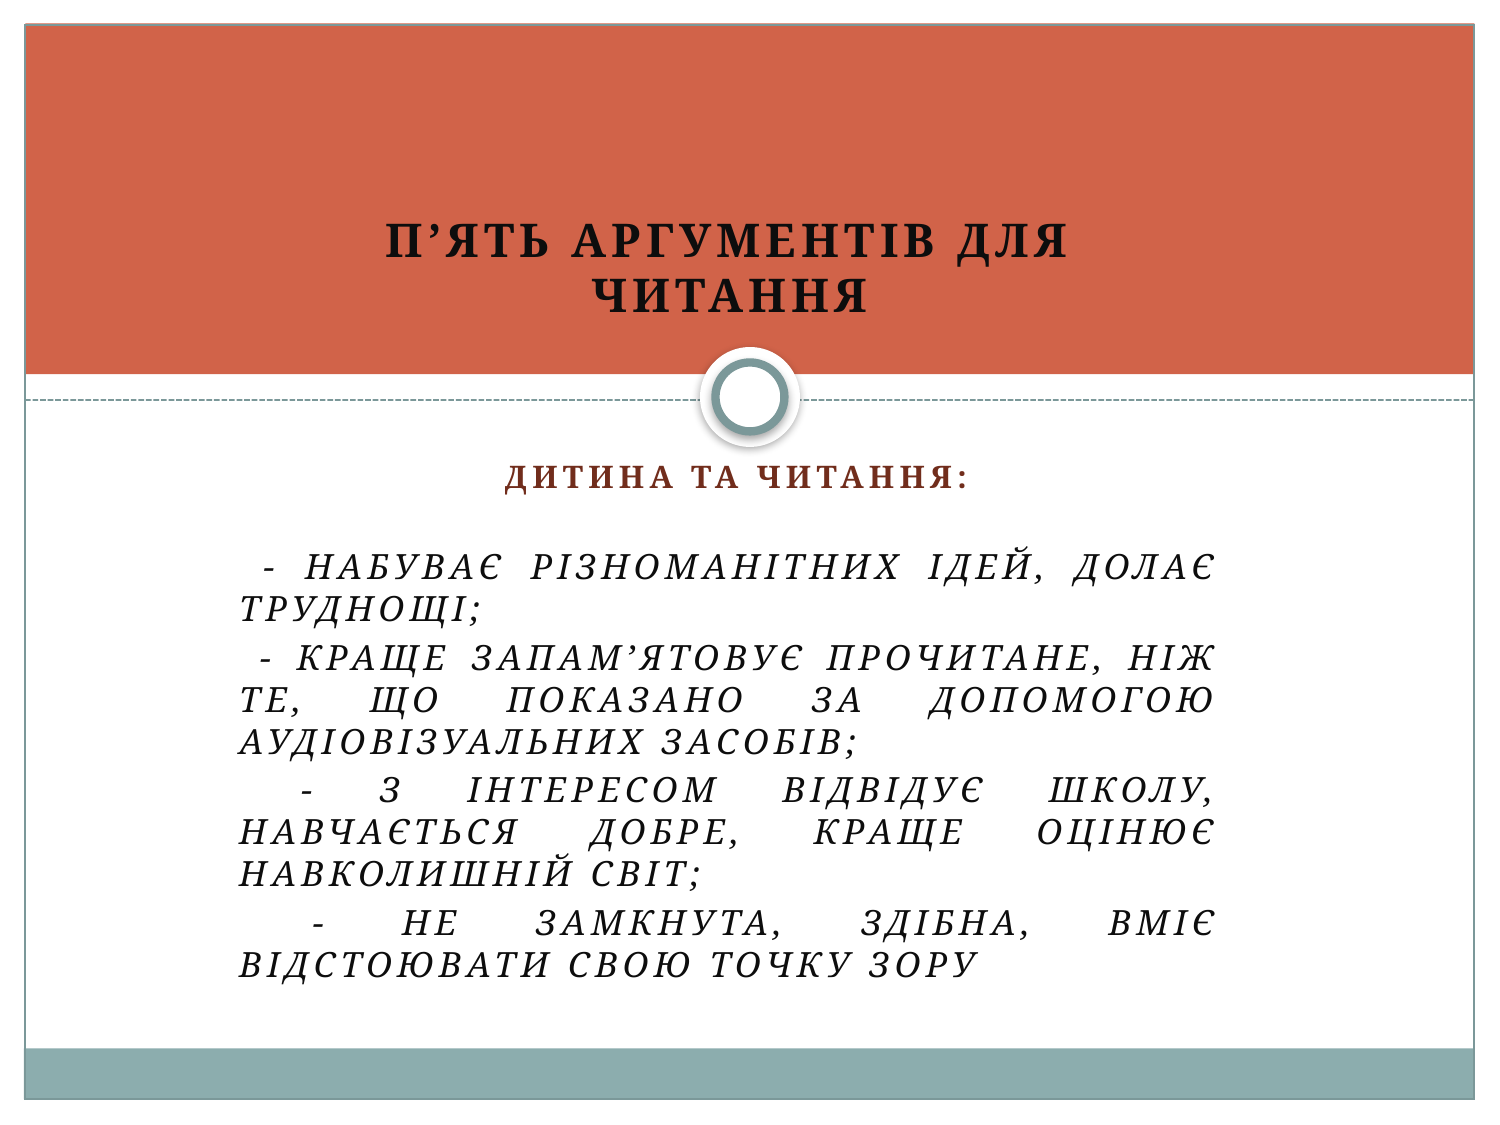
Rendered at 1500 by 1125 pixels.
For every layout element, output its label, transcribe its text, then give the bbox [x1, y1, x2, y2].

list П’ять аргументів для читання дитина та читання: - набуває різноманітних ідей, долає труднощі; - краще запам’ятовує прочитане, ніж те, що показано за допомогою аудіовізуальних засобів; - з інтересом відвідує школу, навчається добре, краще оцінює навколишній світ; - не замкнута, здібна, вміє відстоювати свою точку зору [224, 113, 1235, 1000]
